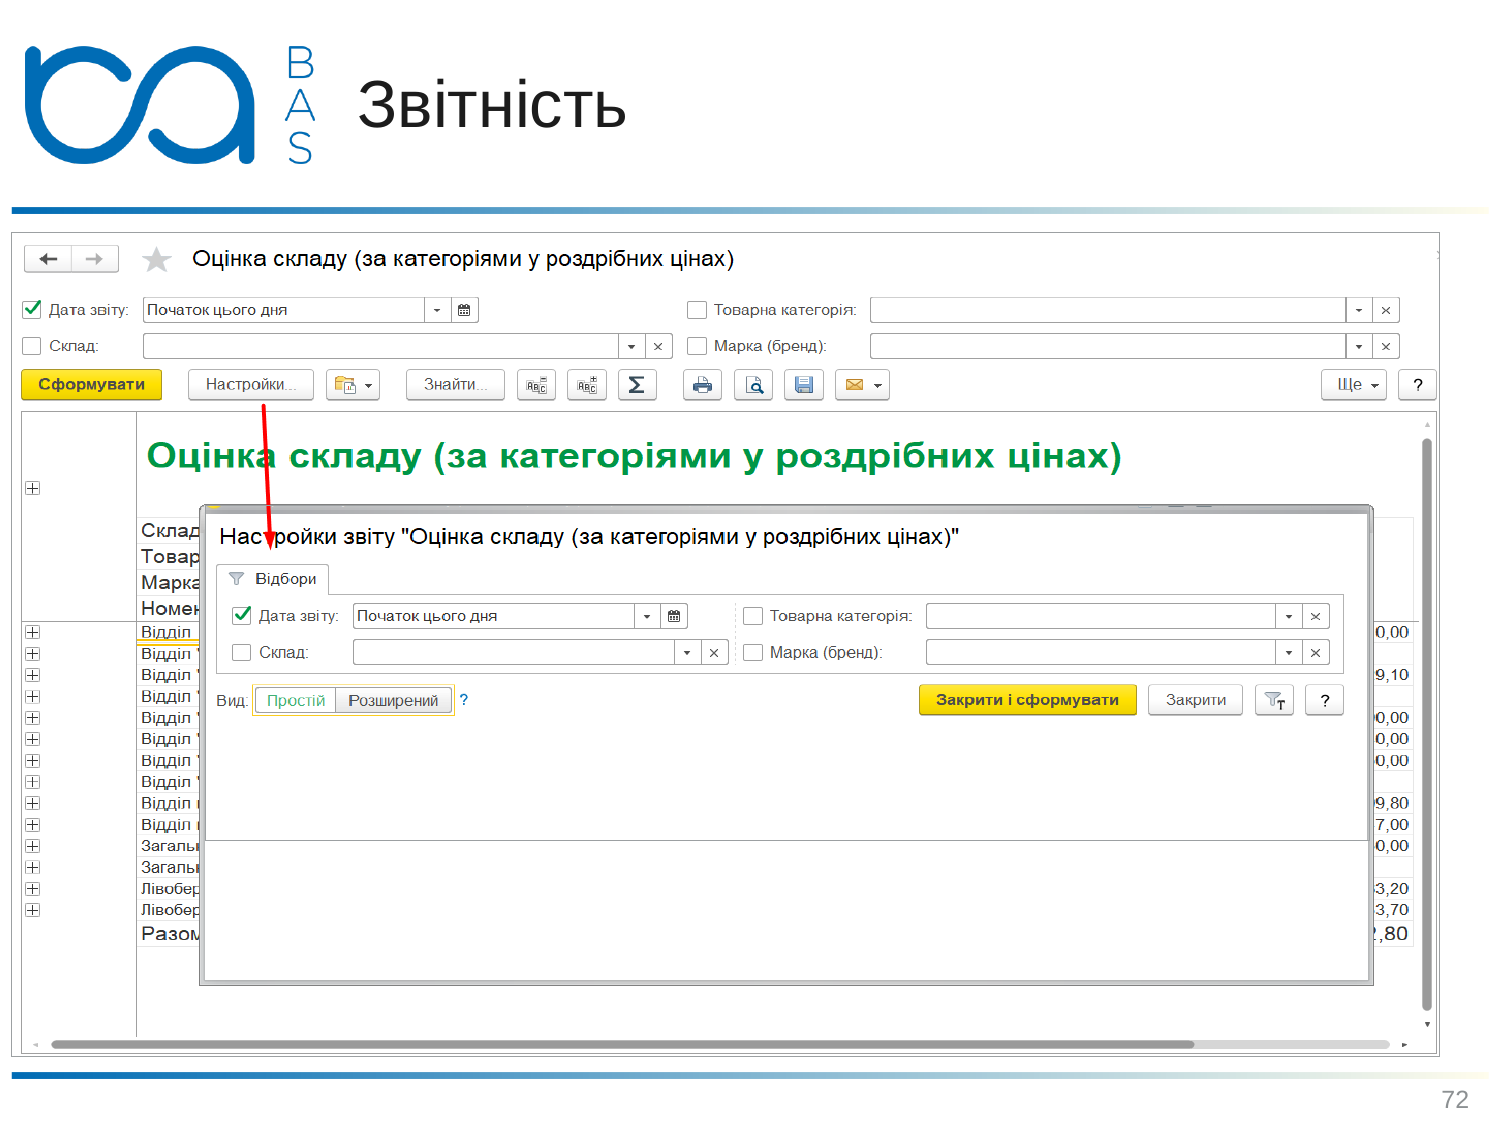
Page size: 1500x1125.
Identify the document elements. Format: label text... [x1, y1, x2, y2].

picture [25, 46, 315, 164]
slide_number 72 [1423, 1068, 1485, 1125]
title Звітність [342, 7, 1489, 196]
picture [11, 1072, 1423, 1079]
picture [11, 207, 1489, 214]
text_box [11, 232, 1441, 1057]
